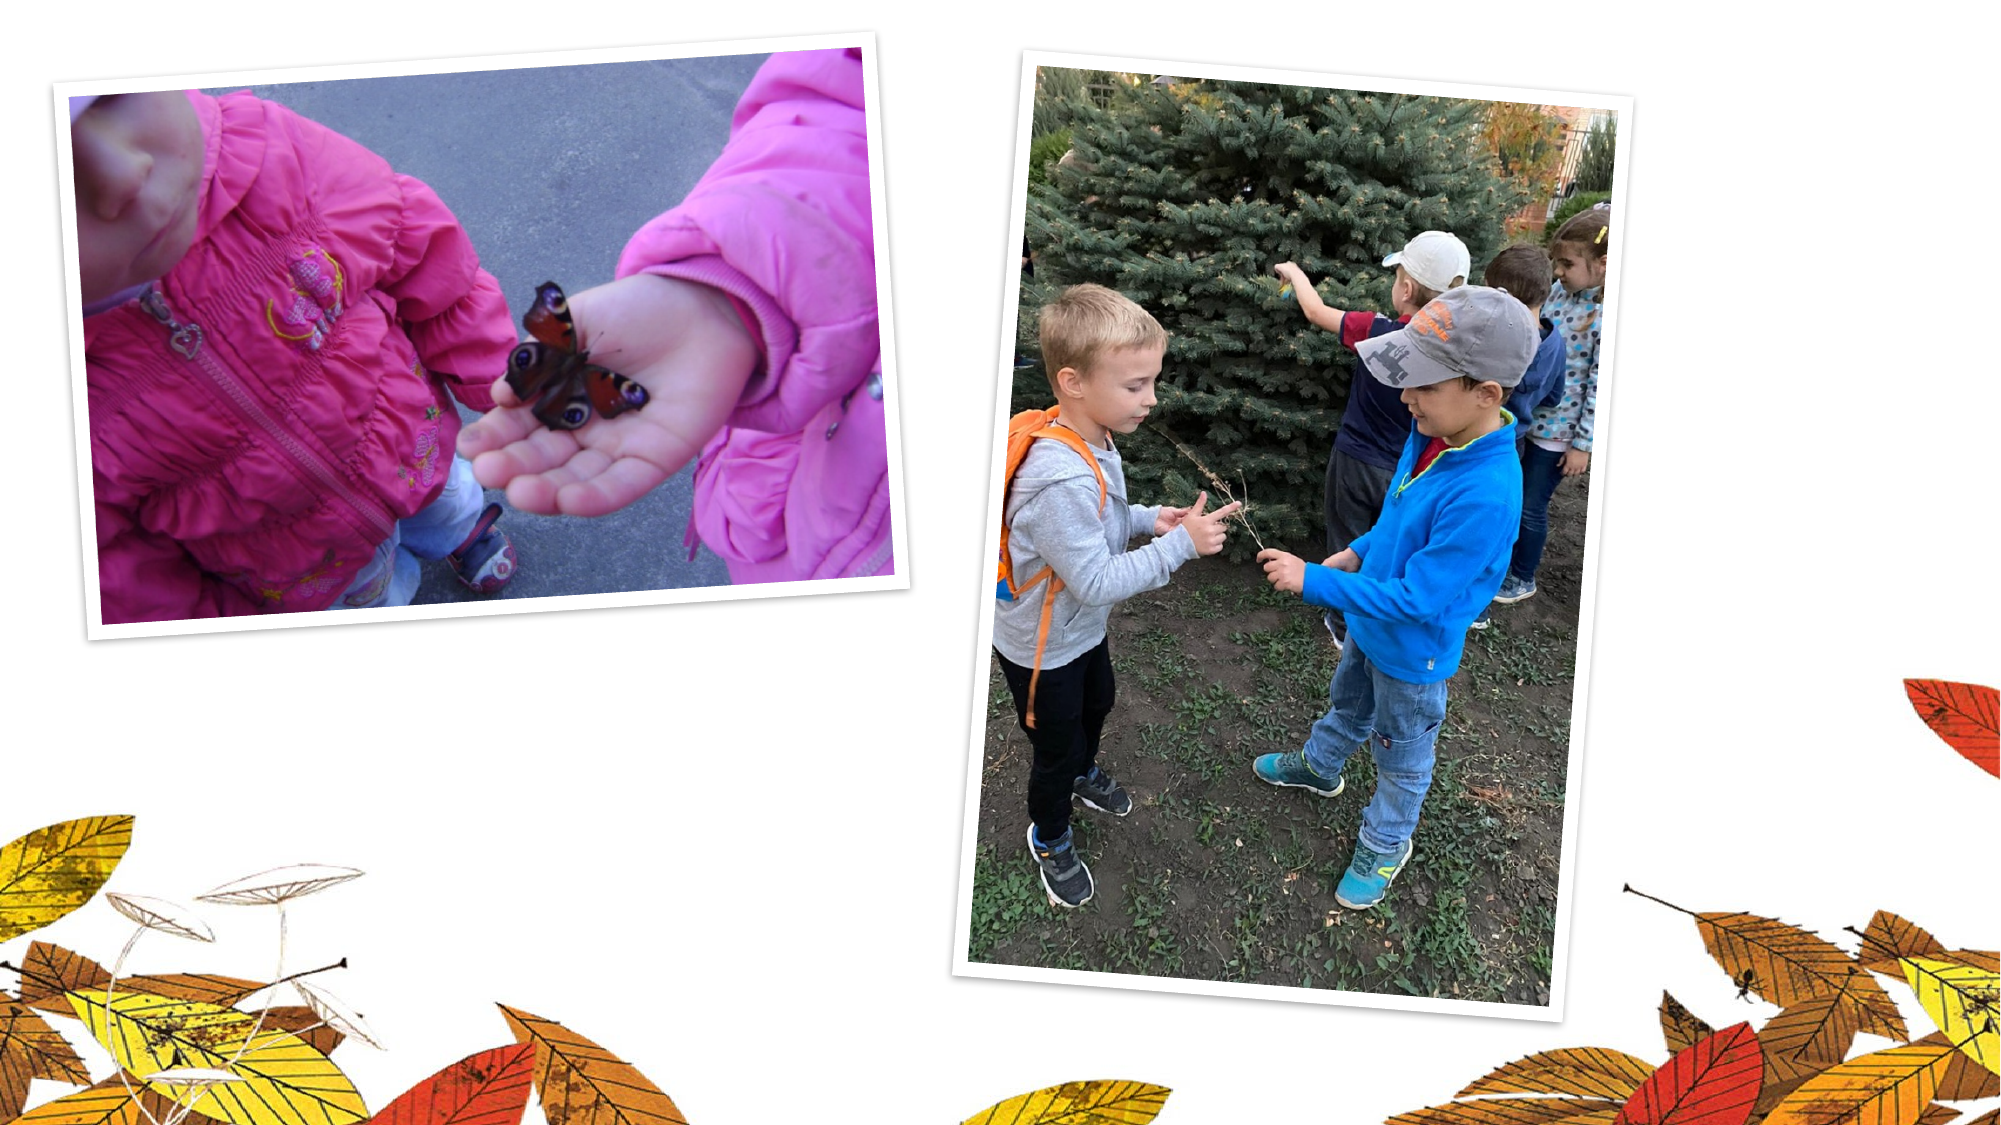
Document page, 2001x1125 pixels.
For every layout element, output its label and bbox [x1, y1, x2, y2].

picture [0, 0, 2001, 1125]
list [84, 71, 879, 601]
